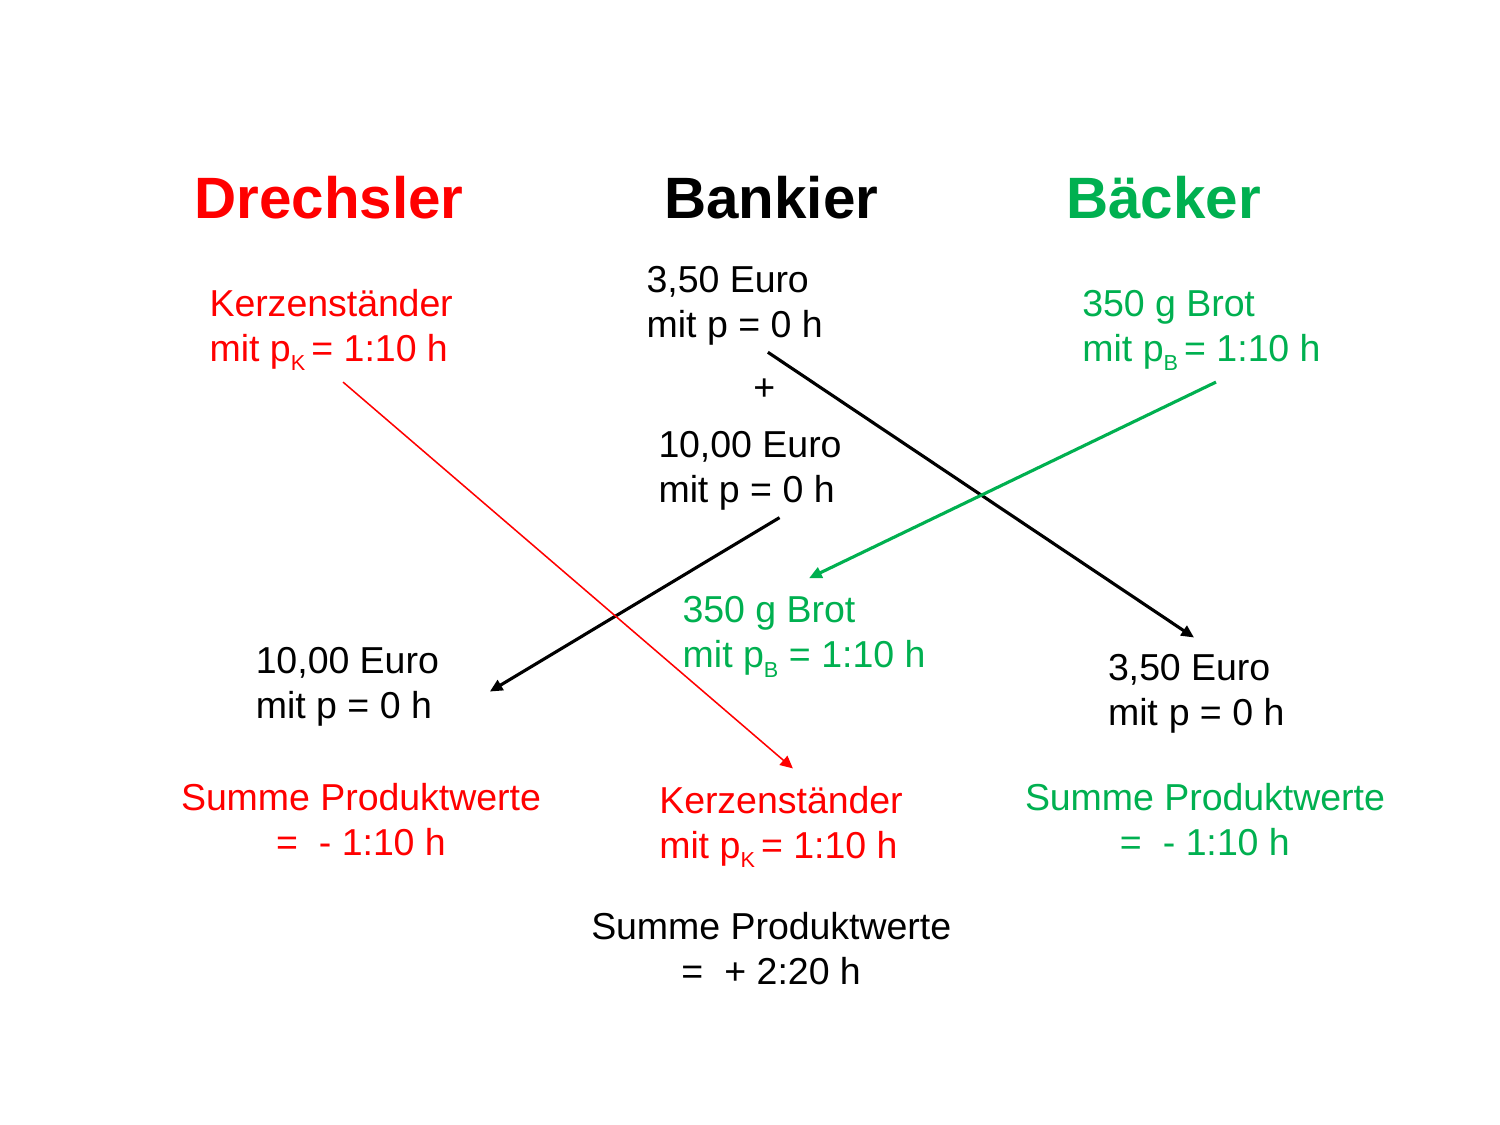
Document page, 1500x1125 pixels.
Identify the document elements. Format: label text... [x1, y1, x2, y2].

text_box 3,50 Euro mit p = 0 h [631, 247, 904, 351]
text_box 10,00 Euro mit p = 0 h [241, 628, 366, 734]
text_box Summe Produktwerte = - 1:10 h [1010, 765, 1400, 871]
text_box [809, 376, 1217, 579]
text_box Drechsler [179, 152, 479, 238]
text_box Kerzenständer mit pK = 1:10 h [644, 768, 942, 880]
text_box Bankier [649, 152, 894, 238]
text_box Summe Produktwerte = - 1:10 h [166, 765, 556, 871]
text_box 350 g Brot mit pB = 1:10 h [1067, 271, 1365, 383]
text_box Kerzenständer mit pK = 1:10 h [194, 271, 492, 383]
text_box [768, 353, 1195, 638]
text_box Summe Produktwerte = + 2:20 h [576, 894, 967, 1000]
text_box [371, 347, 765, 798]
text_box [768, 518, 780, 692]
text_box Bäcker [1051, 152, 1276, 238]
text_box 350 g Brot mit pB = 1:10 h [768, 646, 951, 734]
text_box 3,50 Euro mit p = 0 h [1093, 635, 1366, 741]
